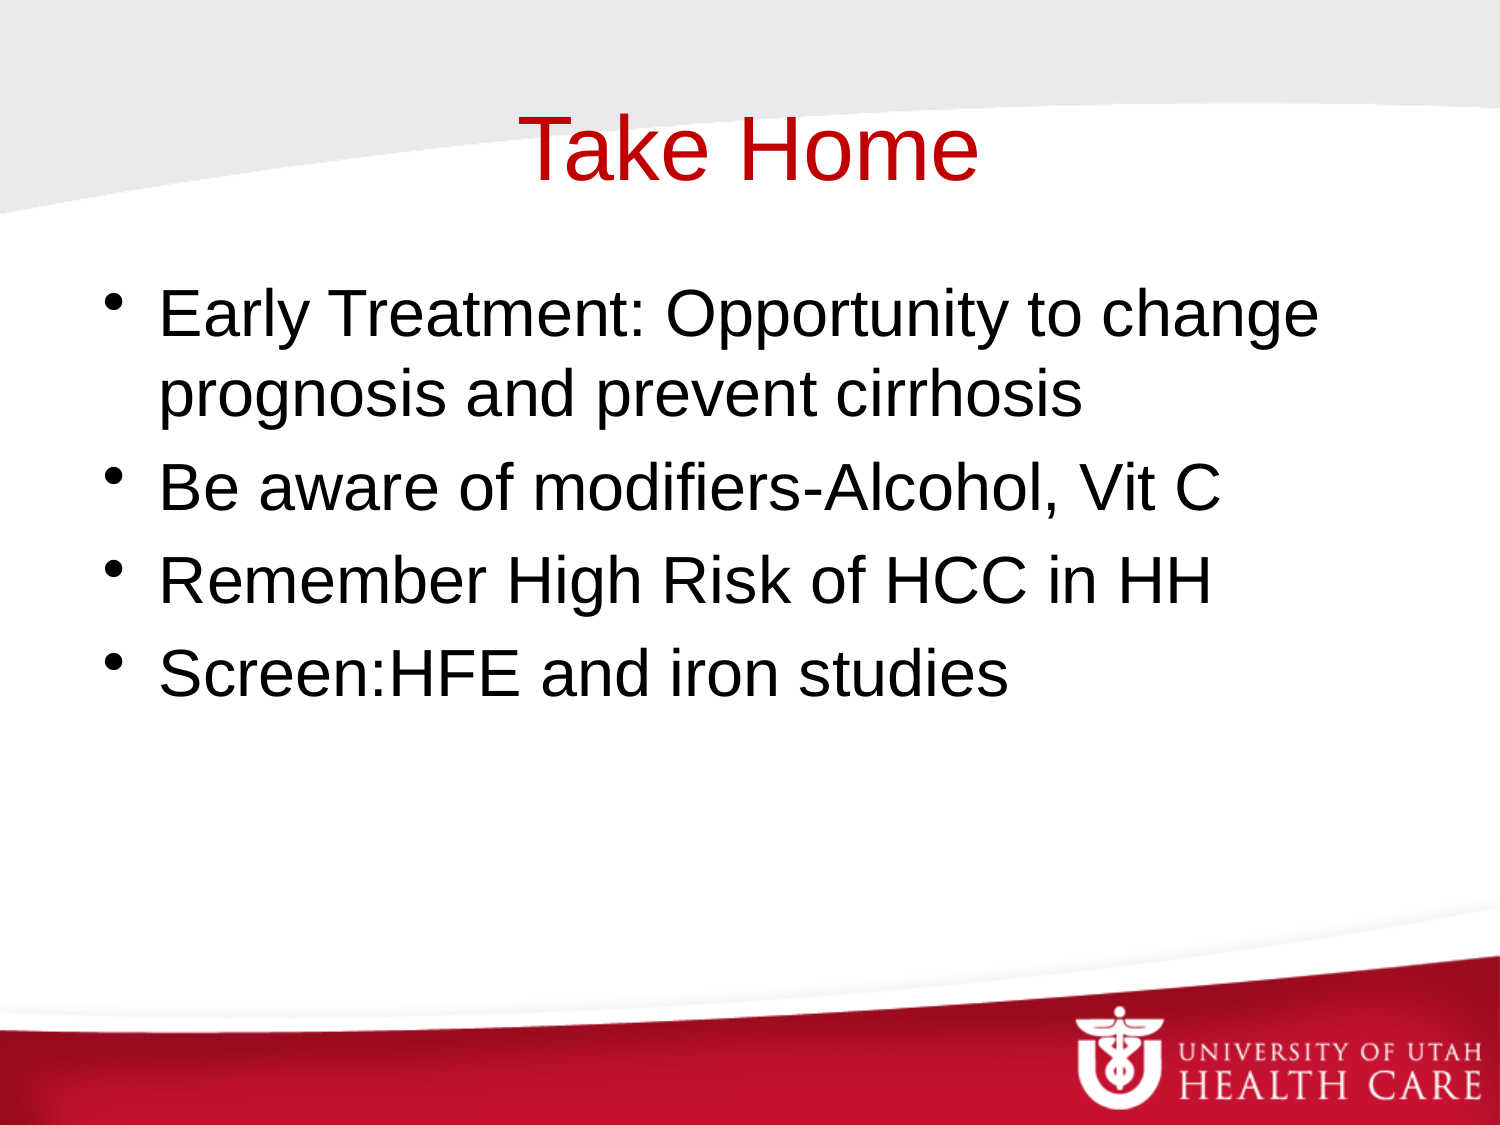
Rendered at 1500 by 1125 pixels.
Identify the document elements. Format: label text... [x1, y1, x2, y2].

picture [0, 0, 1500, 1125]
title Take Home [75, 50, 1425, 238]
list Early Treatment: Opportunity to change prognosis and prevent cirrhosis Be aware of modifiers-Alcohol, Vit C Remember High Risk of HCC in HH Screen:HFE and iron studies [87, 262, 1413, 950]
